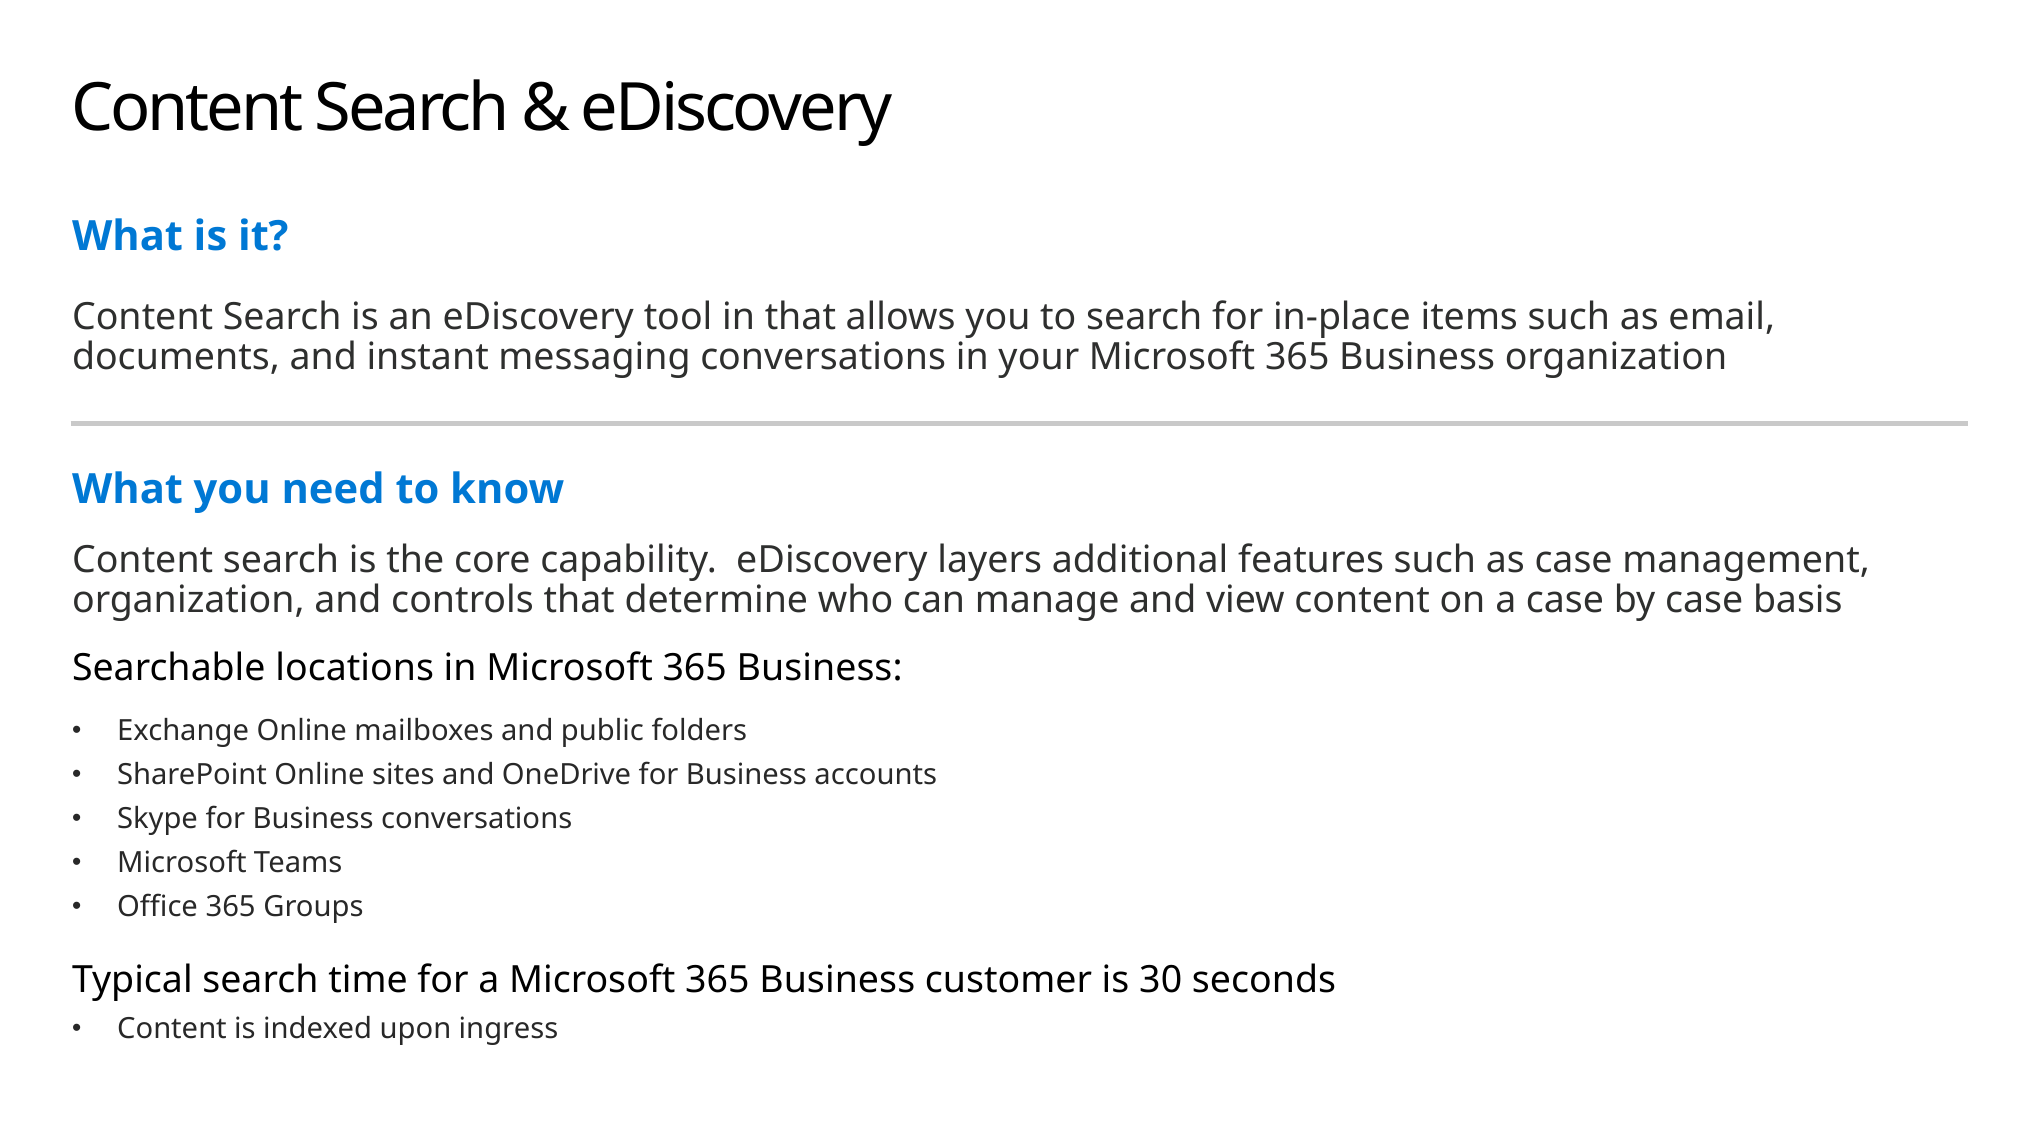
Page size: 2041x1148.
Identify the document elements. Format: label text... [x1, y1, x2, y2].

list What you need to know Content search is the core capability. eDiscovery layers additional features such as case management, organization, and controls that determine who can manage and view content on a case by case basis Searchable locations in Microsoft 365 Business: Exchange Online mailboxes and public folders SharePoint Online sites and OneDrive for Business accounts Skype for Business conversations Microsoft Teams Office 365 Groups Typical search time for a Microsoft 365 Business customer is 30 seconds Content is indexed upon ingress [71, 467, 1889, 1148]
title Content Search & eDiscovery [71, 72, 1969, 166]
list What is it? Content Search is an eDiscovery tool in that allows you to search for in-place items such as email, documents, and instant messaging conversations in your Microsoft 365 Business organization [71, 214, 1827, 379]
